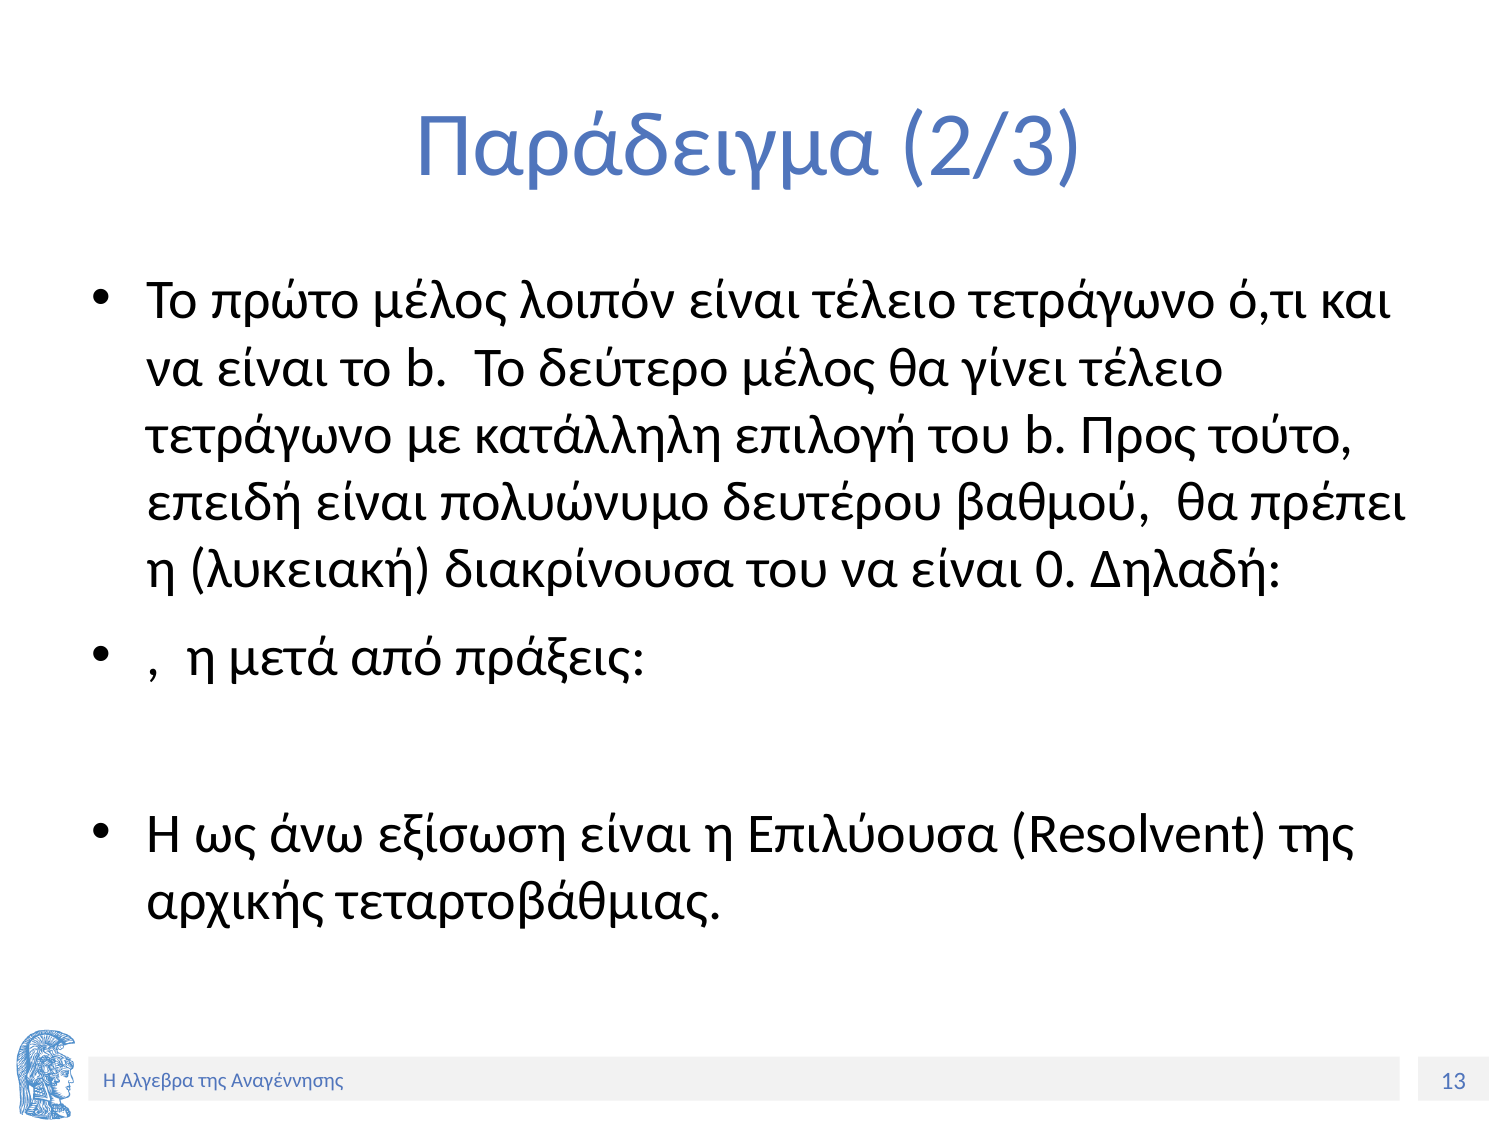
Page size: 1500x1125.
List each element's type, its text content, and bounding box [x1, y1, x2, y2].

picture [9, 1026, 81, 1120]
title Παράδειγμα (2/3) [75, 45, 1425, 233]
